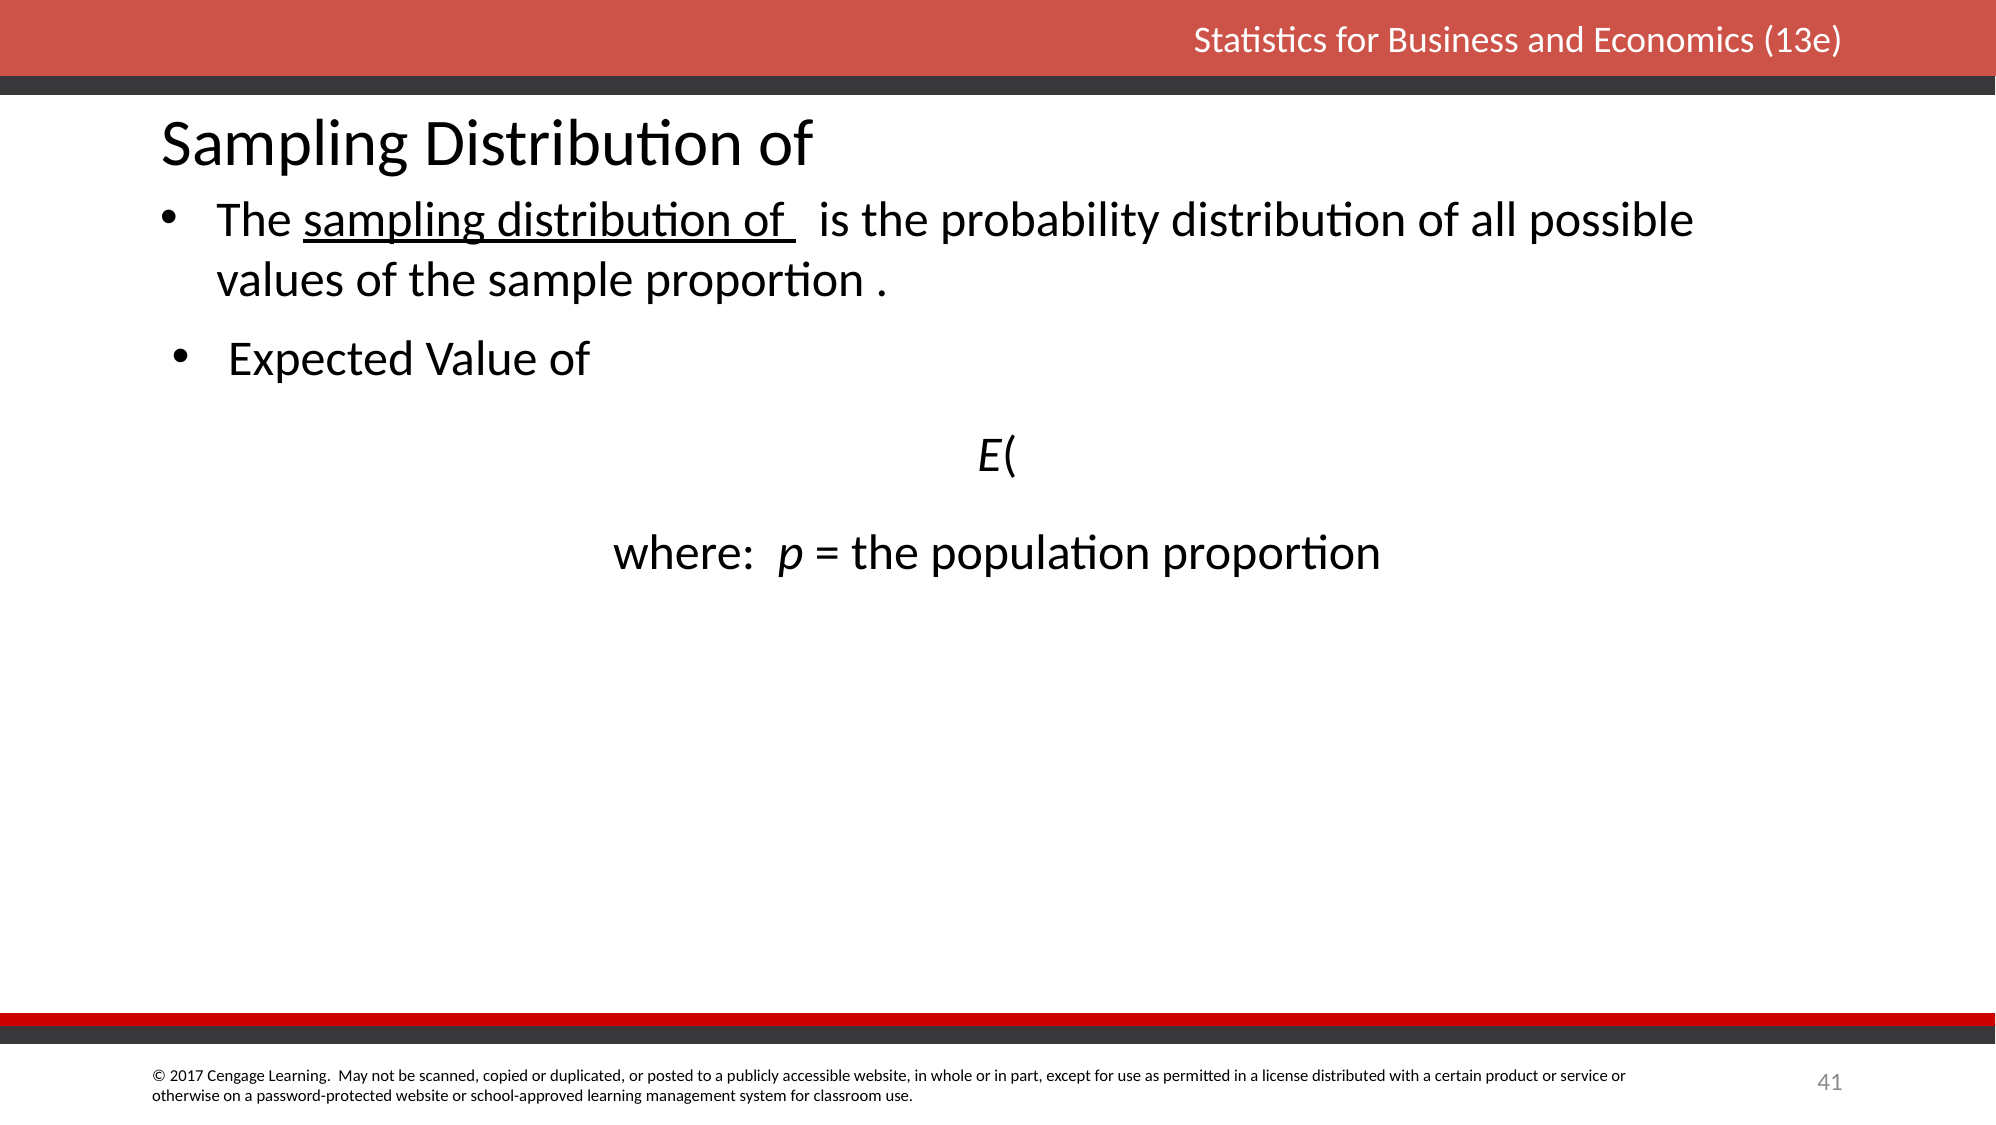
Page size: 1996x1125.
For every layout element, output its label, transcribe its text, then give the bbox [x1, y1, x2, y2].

picture [0, 1027, 1996, 1044]
slide_number 41 [1755, 1057, 1858, 1103]
text_box where: p = the population proportion [598, 519, 1397, 588]
picture [0, 76, 1996, 95]
